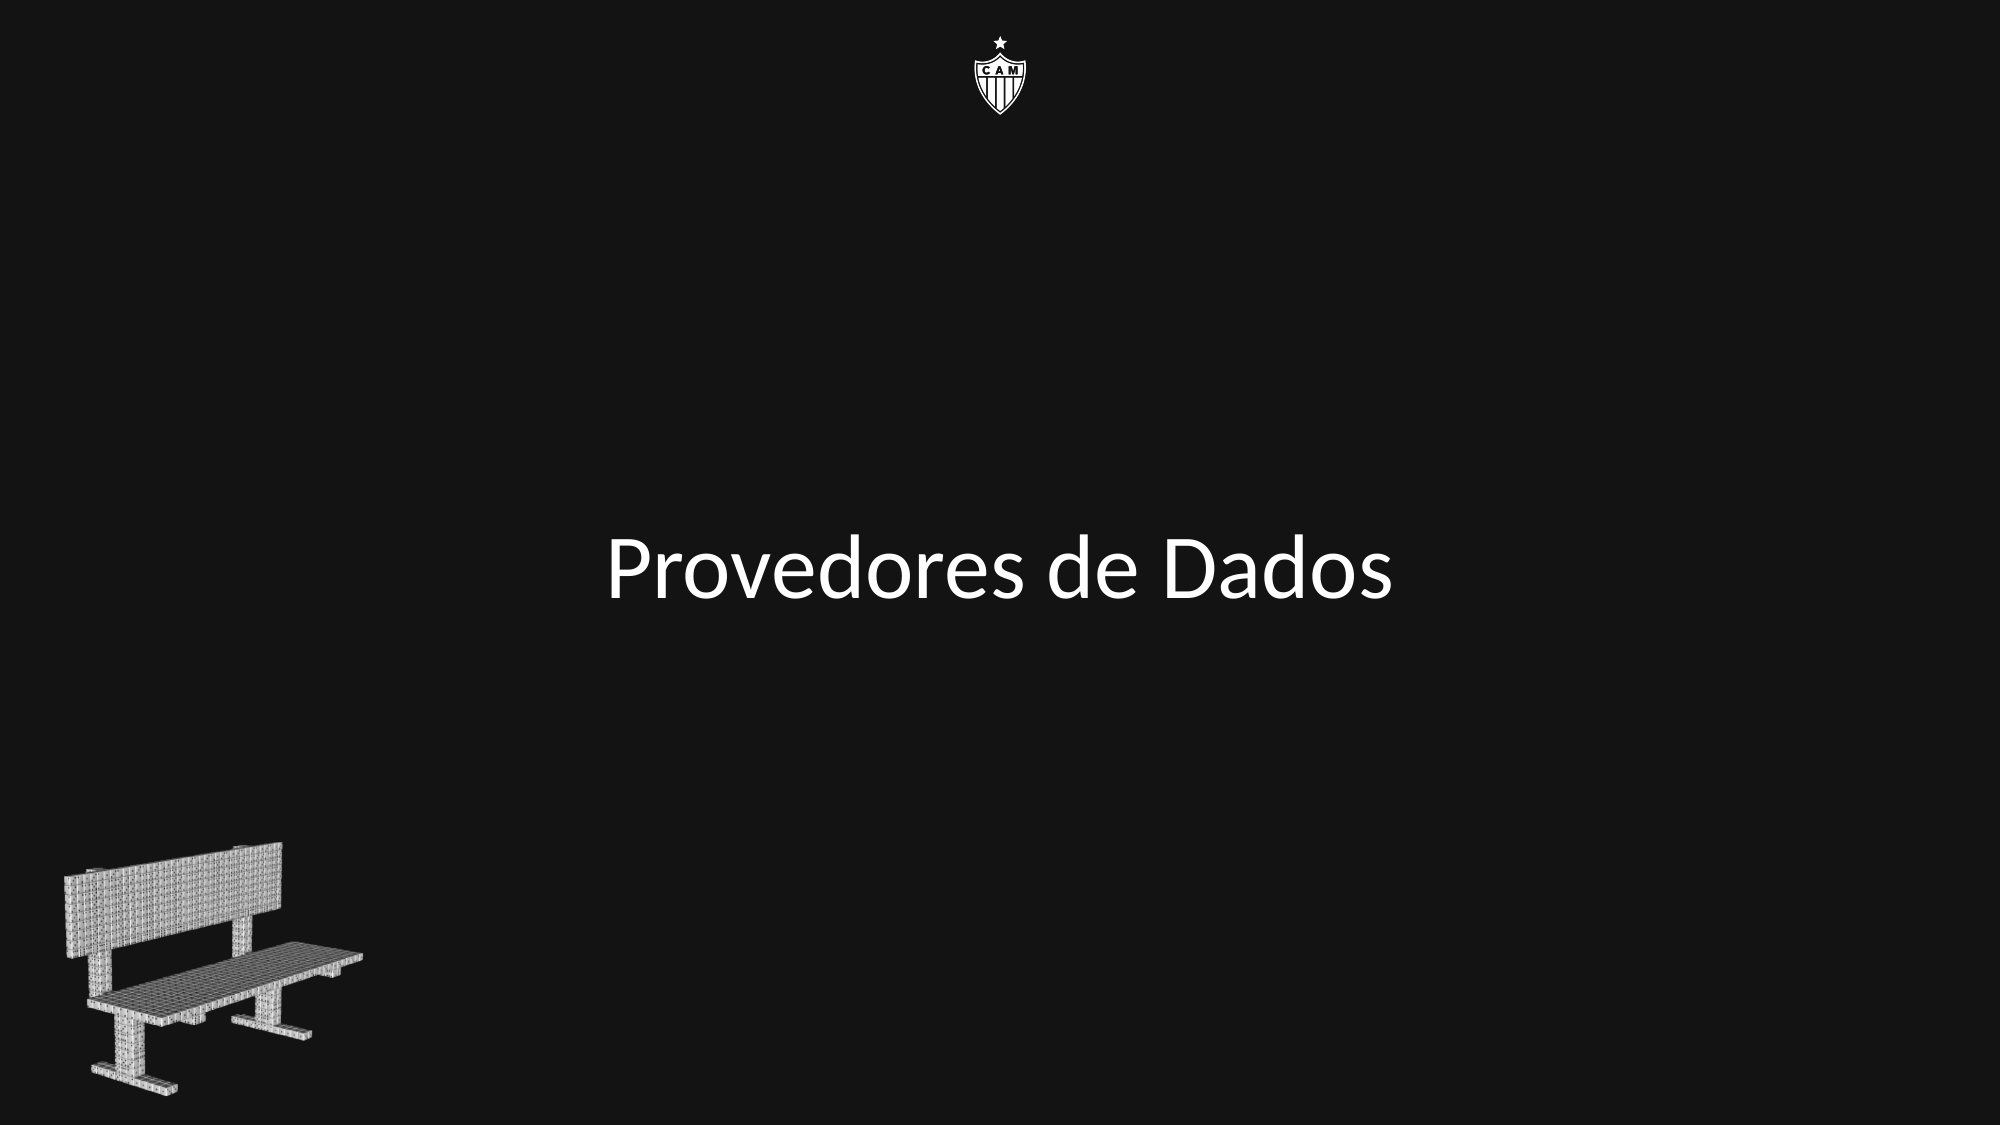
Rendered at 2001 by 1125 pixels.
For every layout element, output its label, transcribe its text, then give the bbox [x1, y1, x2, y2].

picture [63, 841, 364, 1098]
text_box Provedores de Dados [3, 499, 1997, 624]
picture [958, 33, 1042, 118]
